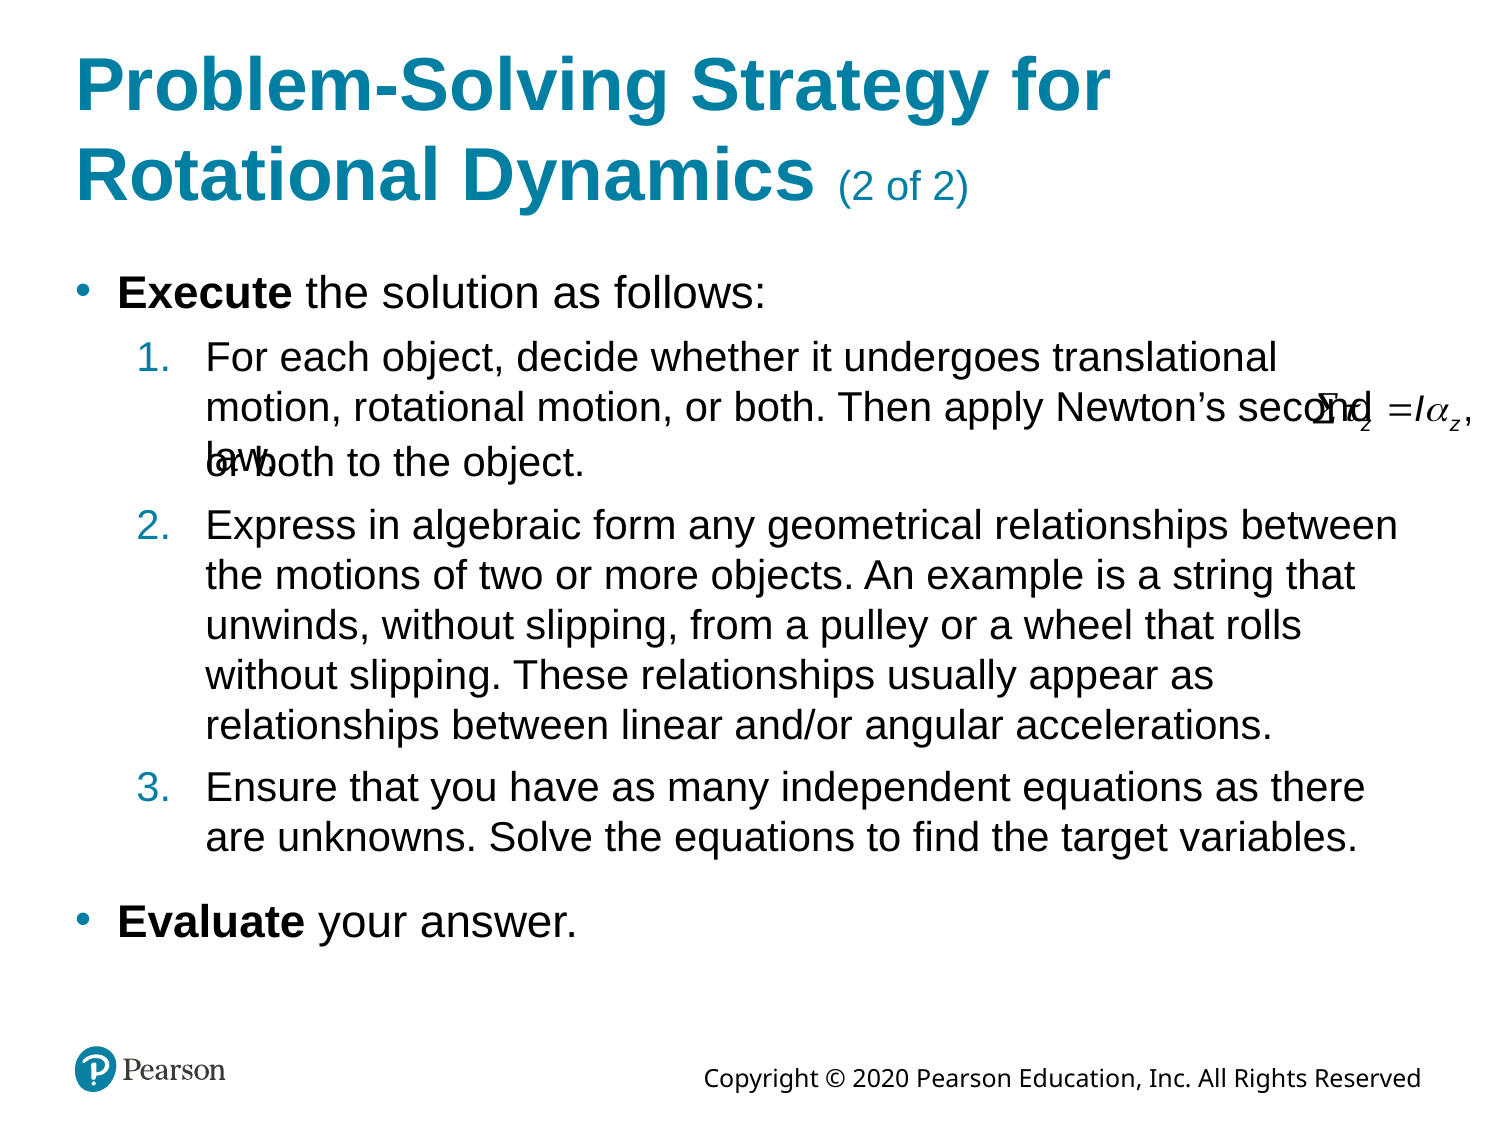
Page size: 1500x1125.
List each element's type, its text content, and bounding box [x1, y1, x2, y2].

title Problem-Solving Strategy for Rotational Dynamics (2 of 2) [75, 35, 1425, 216]
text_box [1306, 384, 1478, 441]
list or both to the object. Express in algebraic form any geometrical relationships between the motions of two or more objects. An example is a string that unwinds, without slipping, from a pulley or a wheel that rolls without slipping. These relationships usually appear as relationships between linear and/or angular accelerations. Ensure that you have as many independent equations as there are unknowns. Solve the equations to find the target variables. Evaluate your answer. [75, 434, 1425, 976]
list Execute the solution as follows: For each object, decide whether it undergoes translational motion, rotational motion, or both. Then apply Newton’s second law, [75, 262, 1425, 434]
